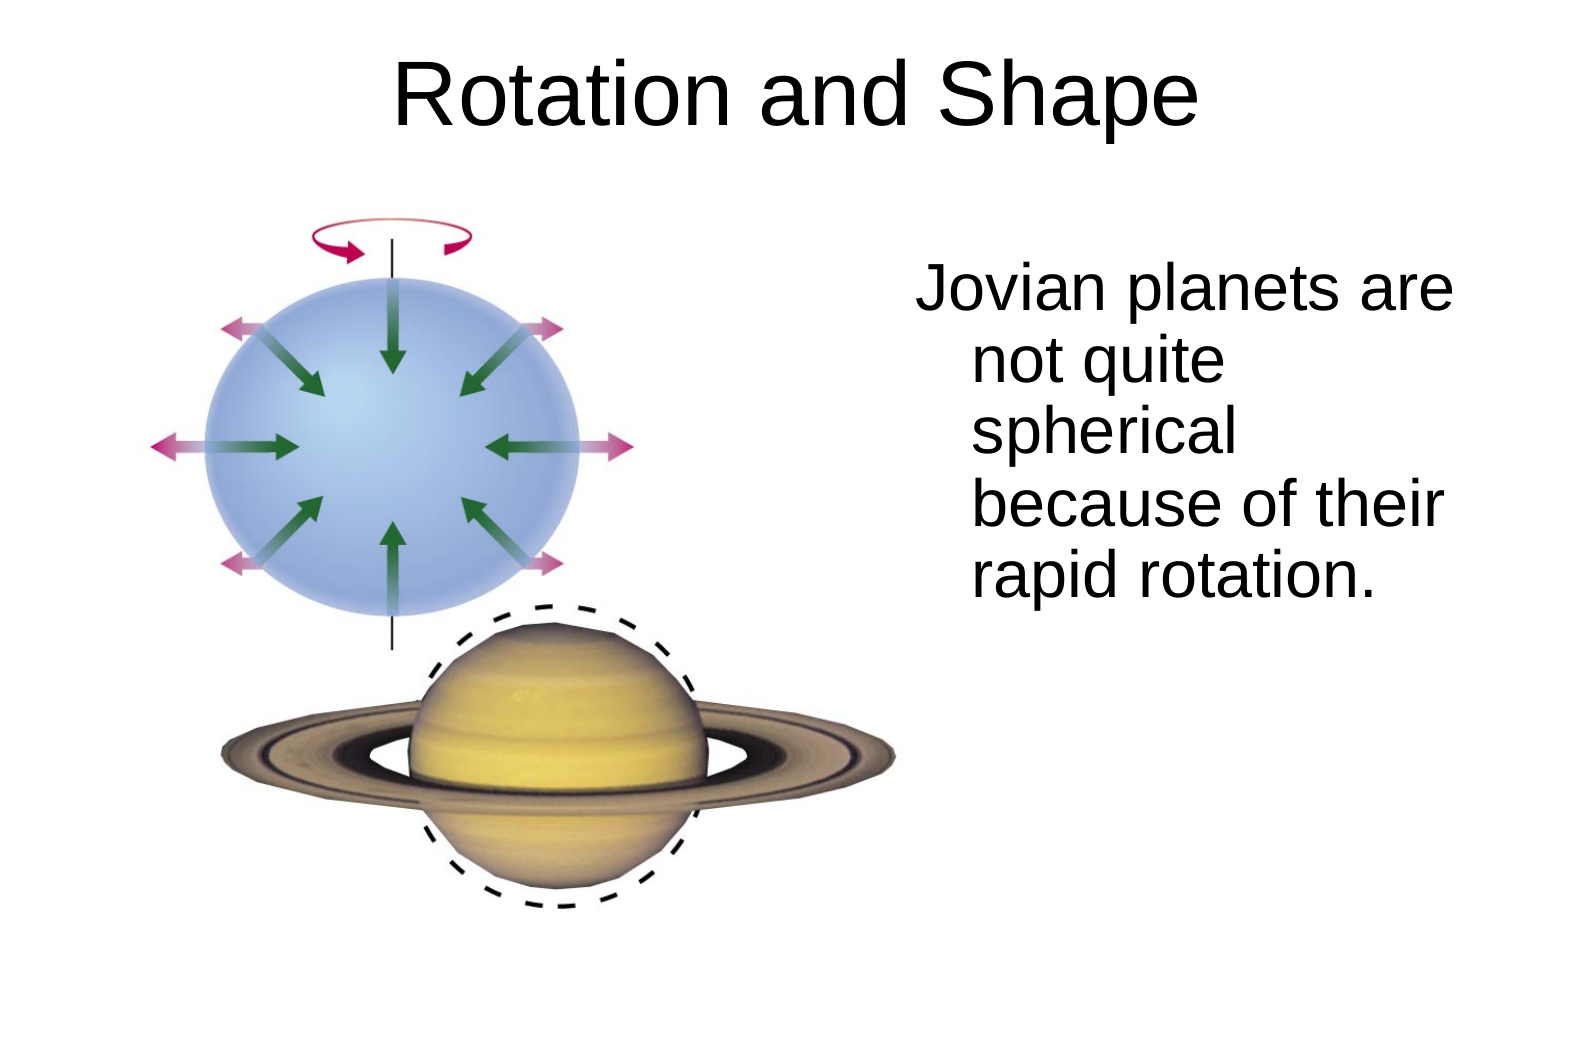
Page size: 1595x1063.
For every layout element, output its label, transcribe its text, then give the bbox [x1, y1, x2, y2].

list Jovian planets are not quite spherical because of their rapid rotation. [915, 248, 1471, 969]
title Rotation and Shape [194, 38, 1400, 152]
picture [136, 210, 904, 922]
